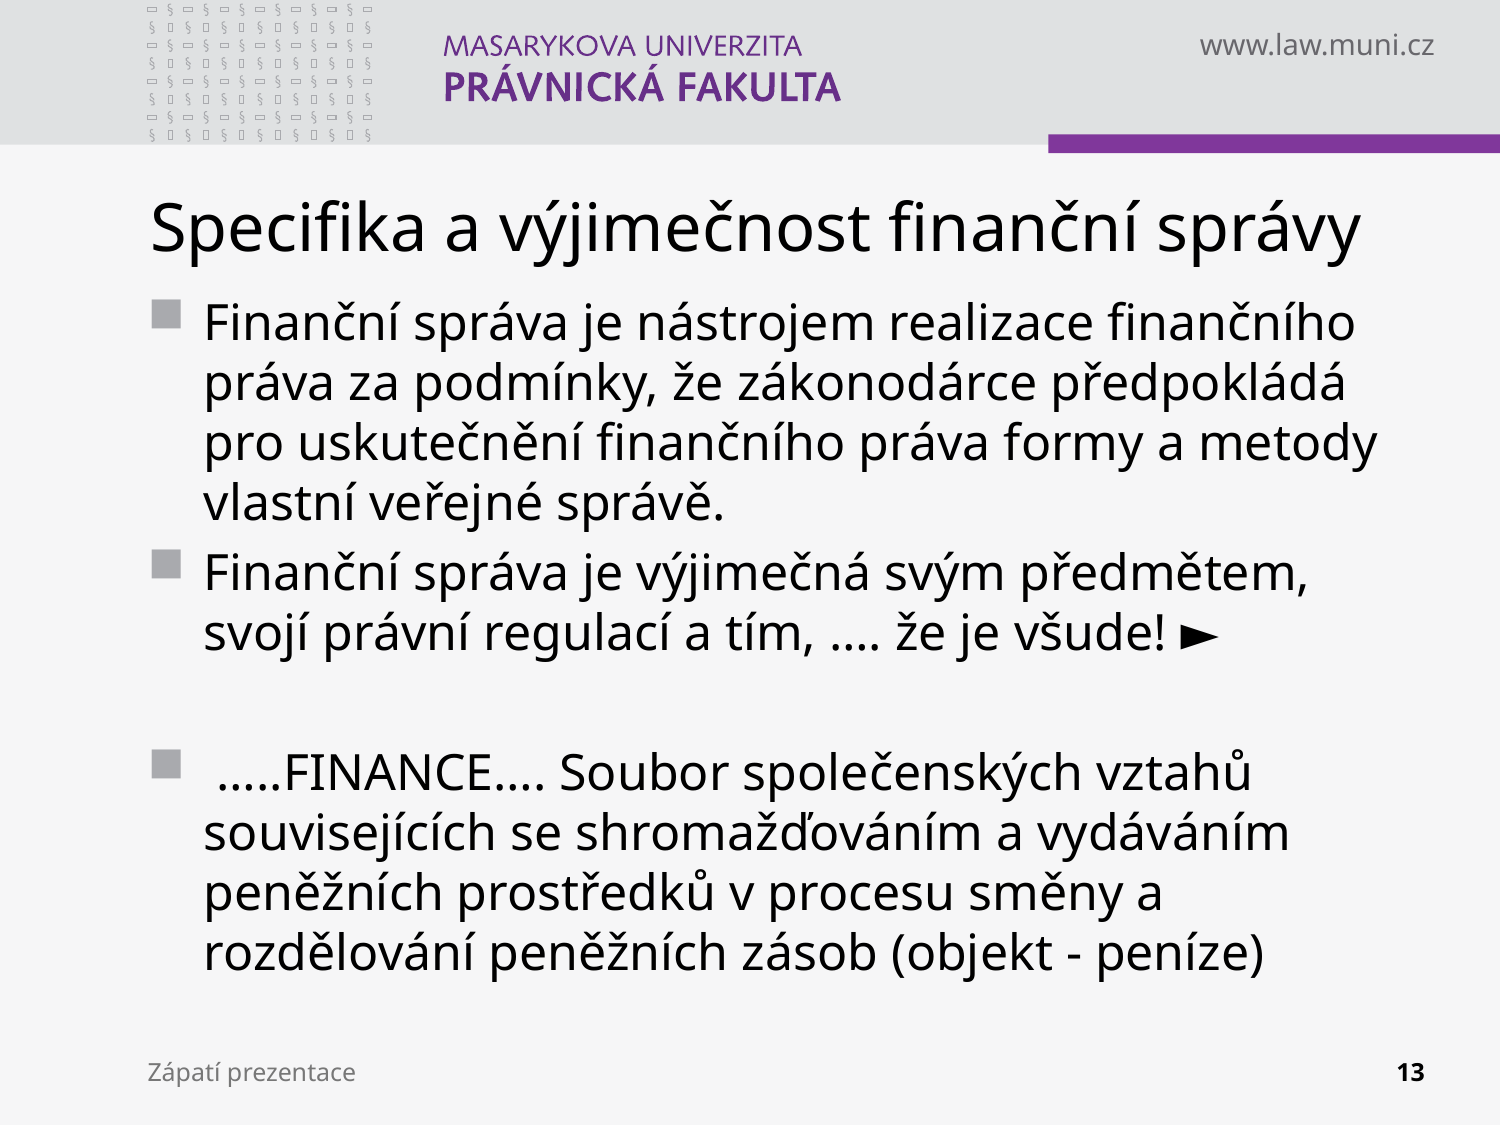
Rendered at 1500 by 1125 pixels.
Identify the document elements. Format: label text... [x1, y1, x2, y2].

title Specifika a výjimečnost finanční správy [150, 184, 1425, 268]
footer Zápatí prezentace [147, 1056, 1269, 1100]
list Finanční správa je nástrojem realizace finančního práva za podmínky, že zákonodárce předpokládá pro uskutečnění finančního práva formy a metody vlastní veřejné správě. Finanční správa je výjimečná svým předmětem, svojí právní regulací a tím, …. že je všude! ► …..FINANCE…. Soubor společenských vztahů souvisejících se shromažďováním a vydáváním peněžních prostředků v procesu směny a rozdělování peněžních zásob (objekt - peníze) [147, 290, 1423, 1006]
slide_number 13 [1316, 1056, 1425, 1100]
